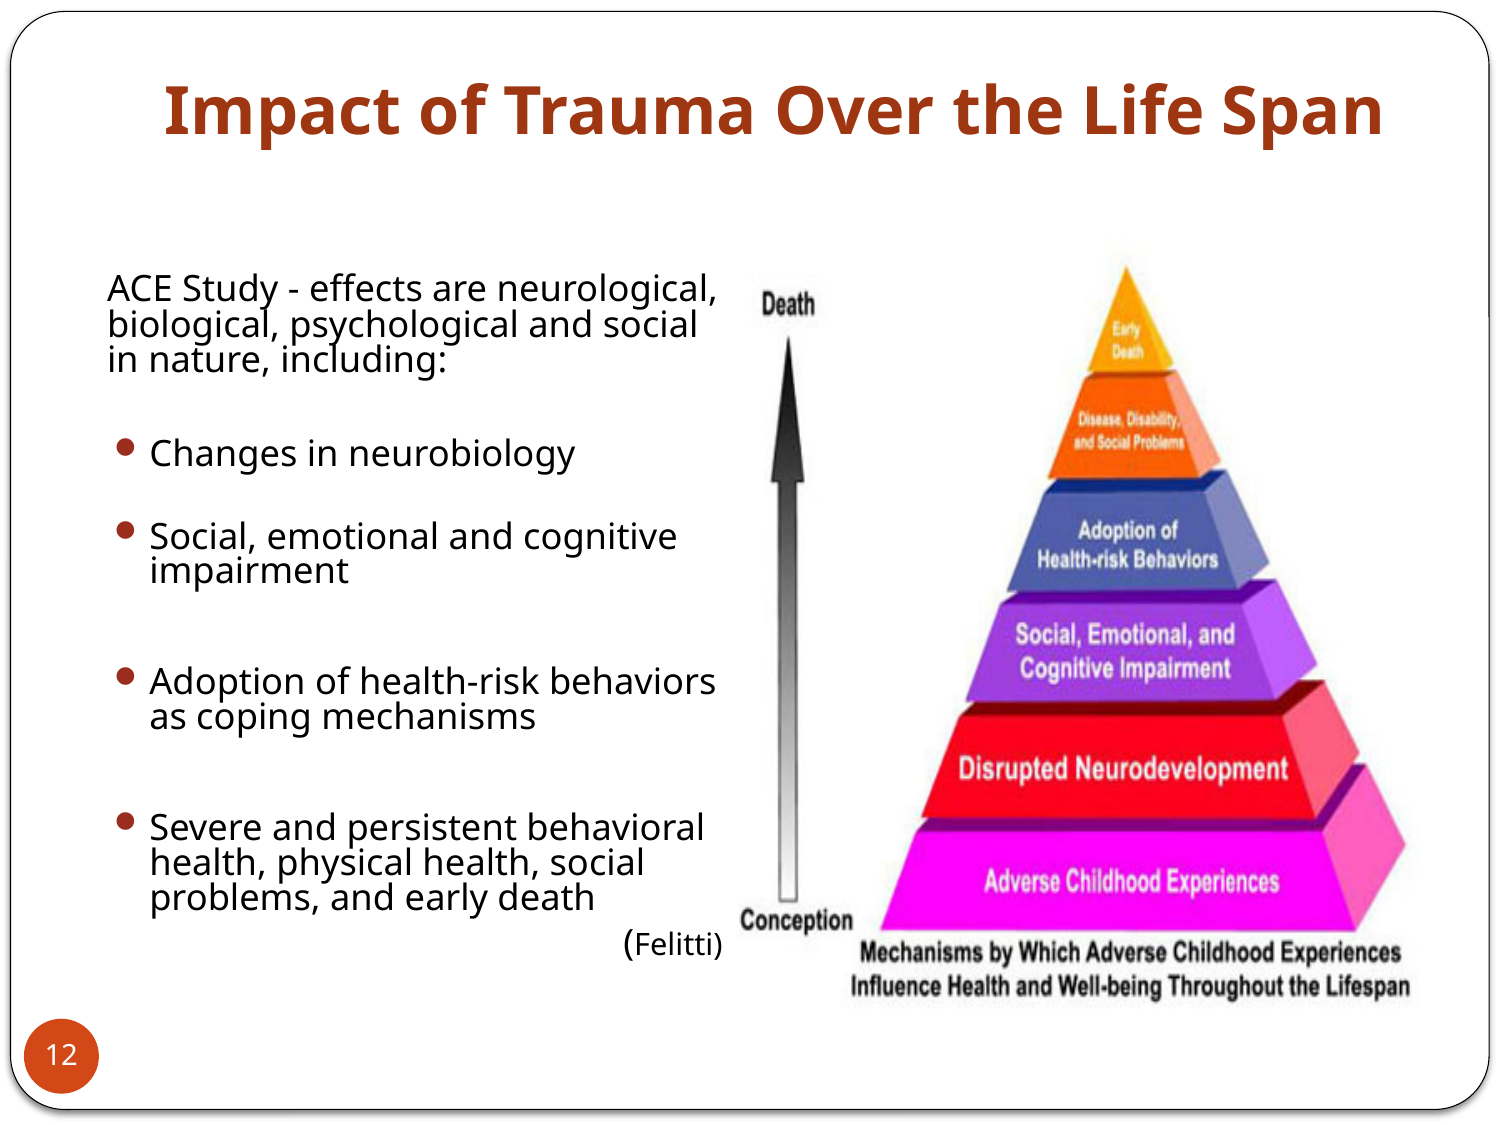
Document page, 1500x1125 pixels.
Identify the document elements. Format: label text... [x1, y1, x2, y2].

list ACE Study - effects are neurological, biological, psychological and social in nature, including: Changes in neurobiology Social, emotional and cognitive impairment Adoption of health-risk behaviors as coping mechanisms Severe and persistent behavioral health, physical health, social problems, and early death (Felitti) [50, 260, 718, 1011]
slide_number 12 [23, 1018, 99, 1094]
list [724, 237, 1426, 1026]
title Impact of Trauma Over the Life Span [150, 45, 1425, 163]
